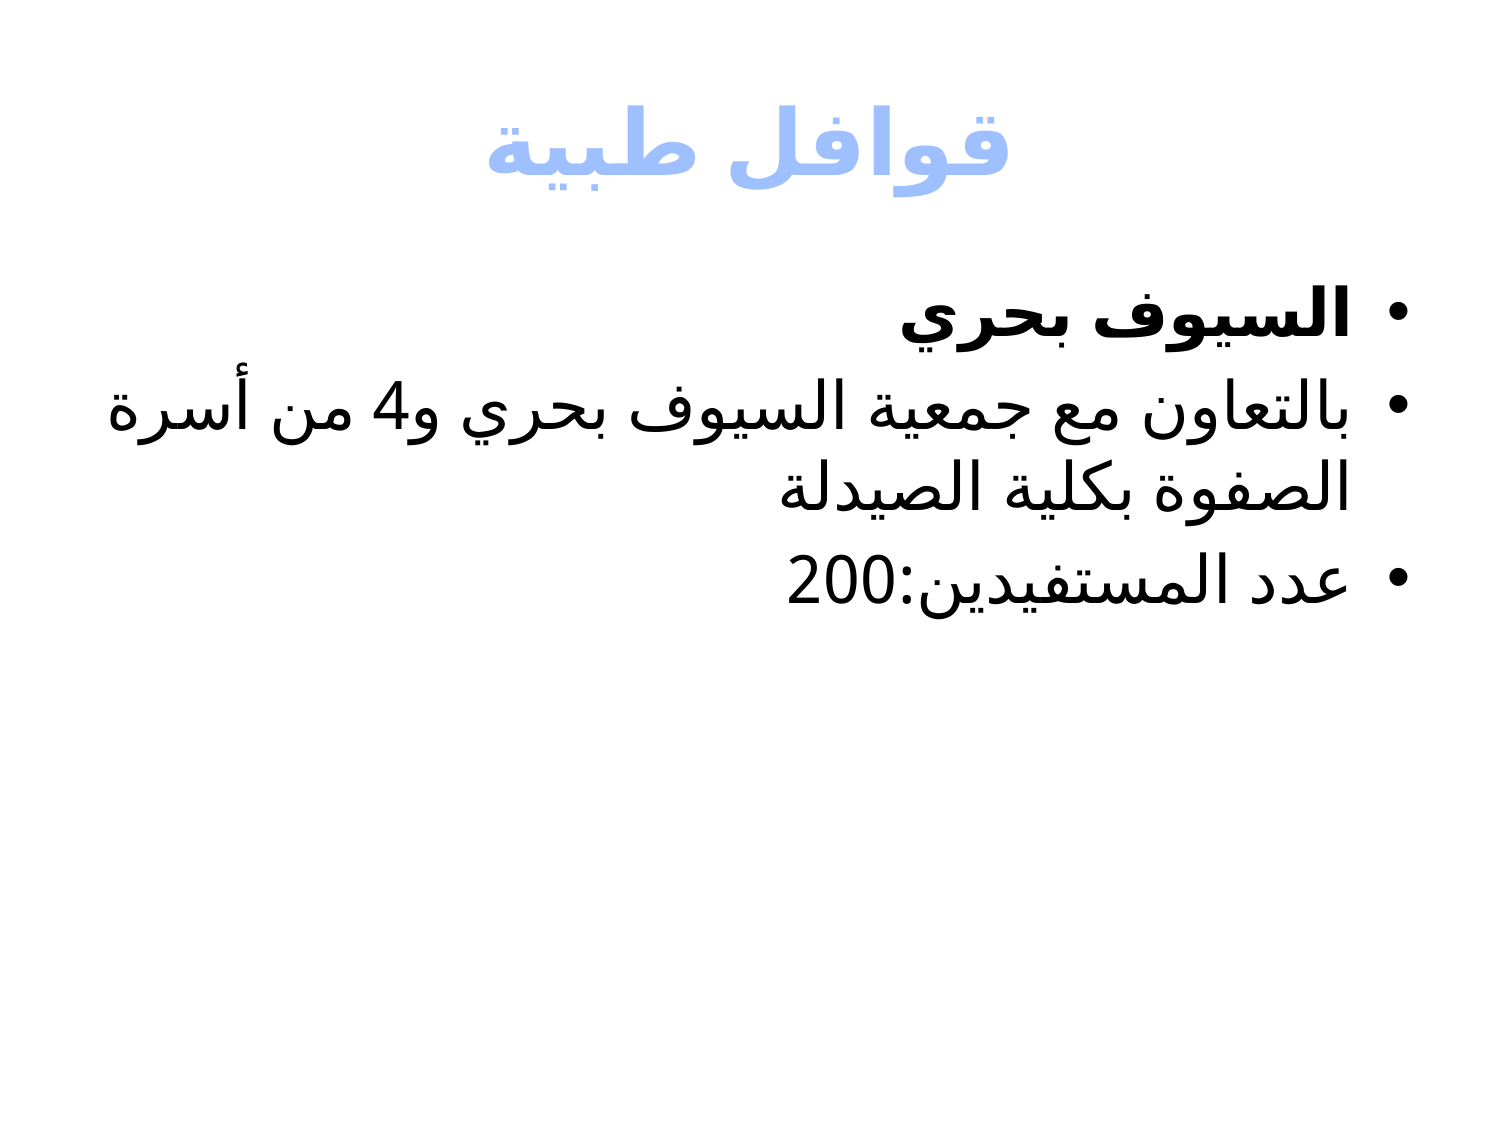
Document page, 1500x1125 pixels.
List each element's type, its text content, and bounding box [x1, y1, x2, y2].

list السيوف بحري بالتعاون مع جمعية السيوف بحري و4 من أسرة الصفوة بكلية الصيدلة عدد المستفيدين:200 [75, 262, 1425, 1005]
title قوافل طبية [75, 45, 1425, 233]
